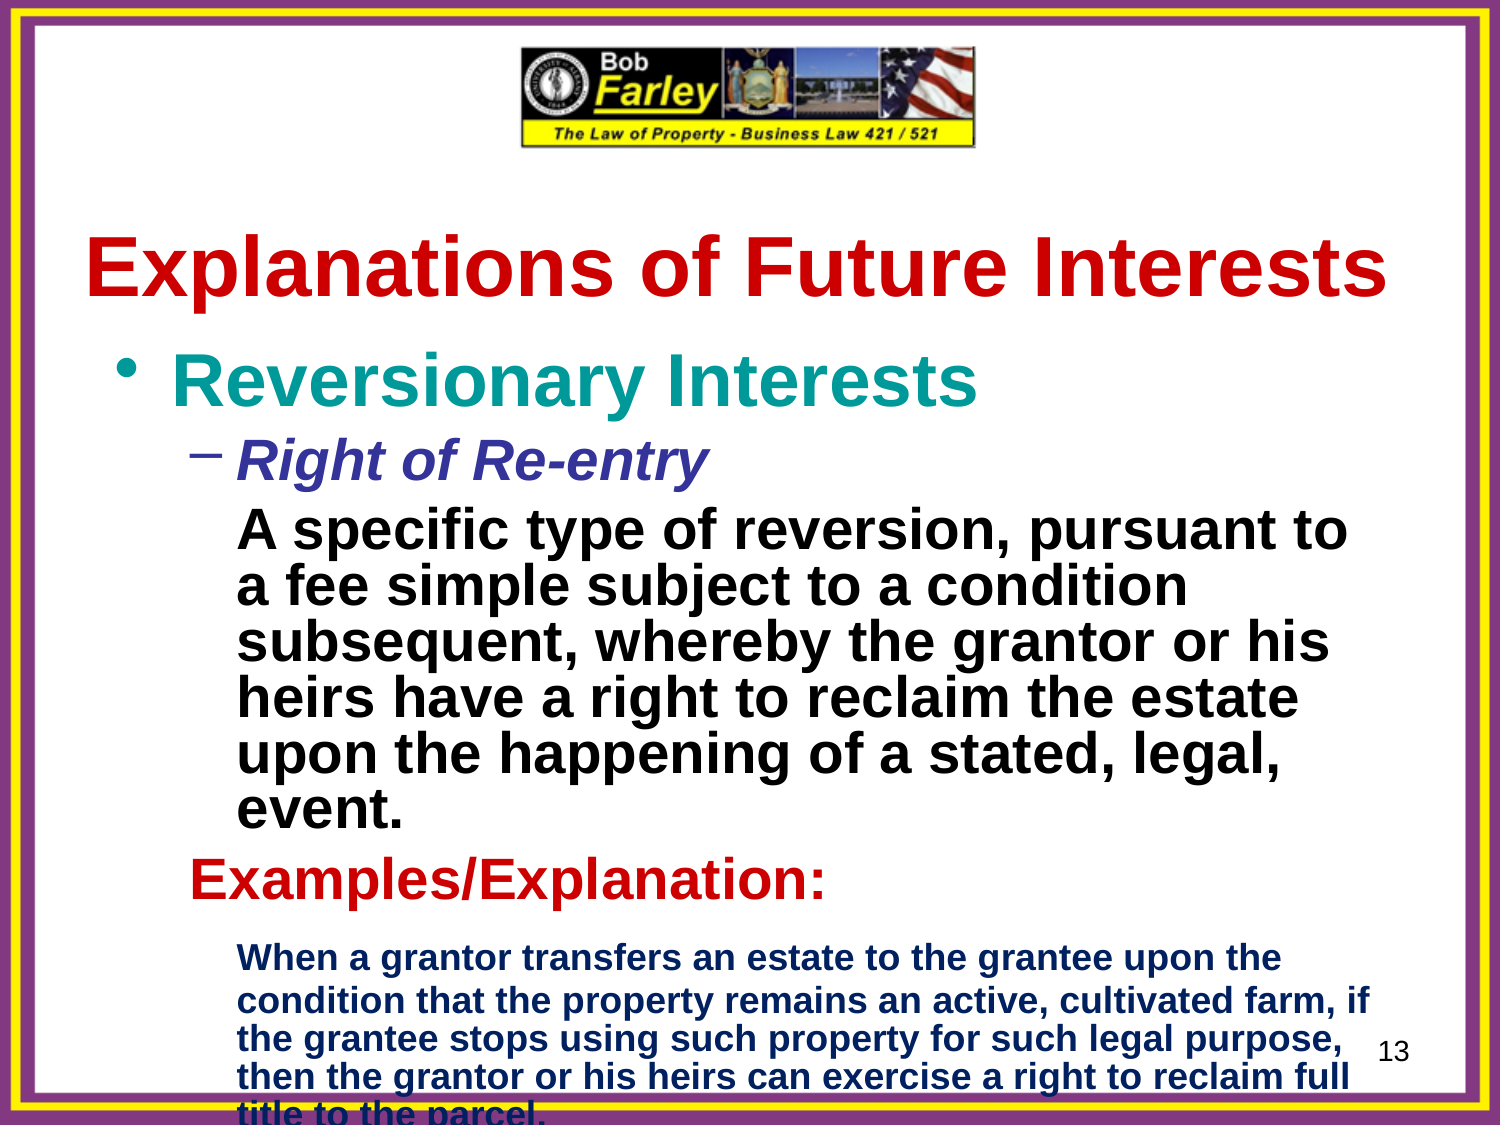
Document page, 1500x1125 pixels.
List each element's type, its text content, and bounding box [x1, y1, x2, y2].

slide_number 13 [1074, 1024, 1426, 1103]
list Reversionary Interests Right of Re-entry A specific type of reversion, pursuant to a fee simple subject to a condition subsequent, whereby the grantor or his heirs have a right to reclaim the estate upon the happening of a stated, legal, event. Examples/Explanation: When a grantor transfers an estate to the grantee upon the condition that the property remains an active, cultivated farm, if the grantee stops using such property for such legal purpose, then the grantor or his heirs can exercise a right to reclaim full title to the parcel. [99, 337, 1413, 1051]
title Explanations of Future Interests [62, 212, 1413, 313]
picture [0, 0, 1500, 1125]
